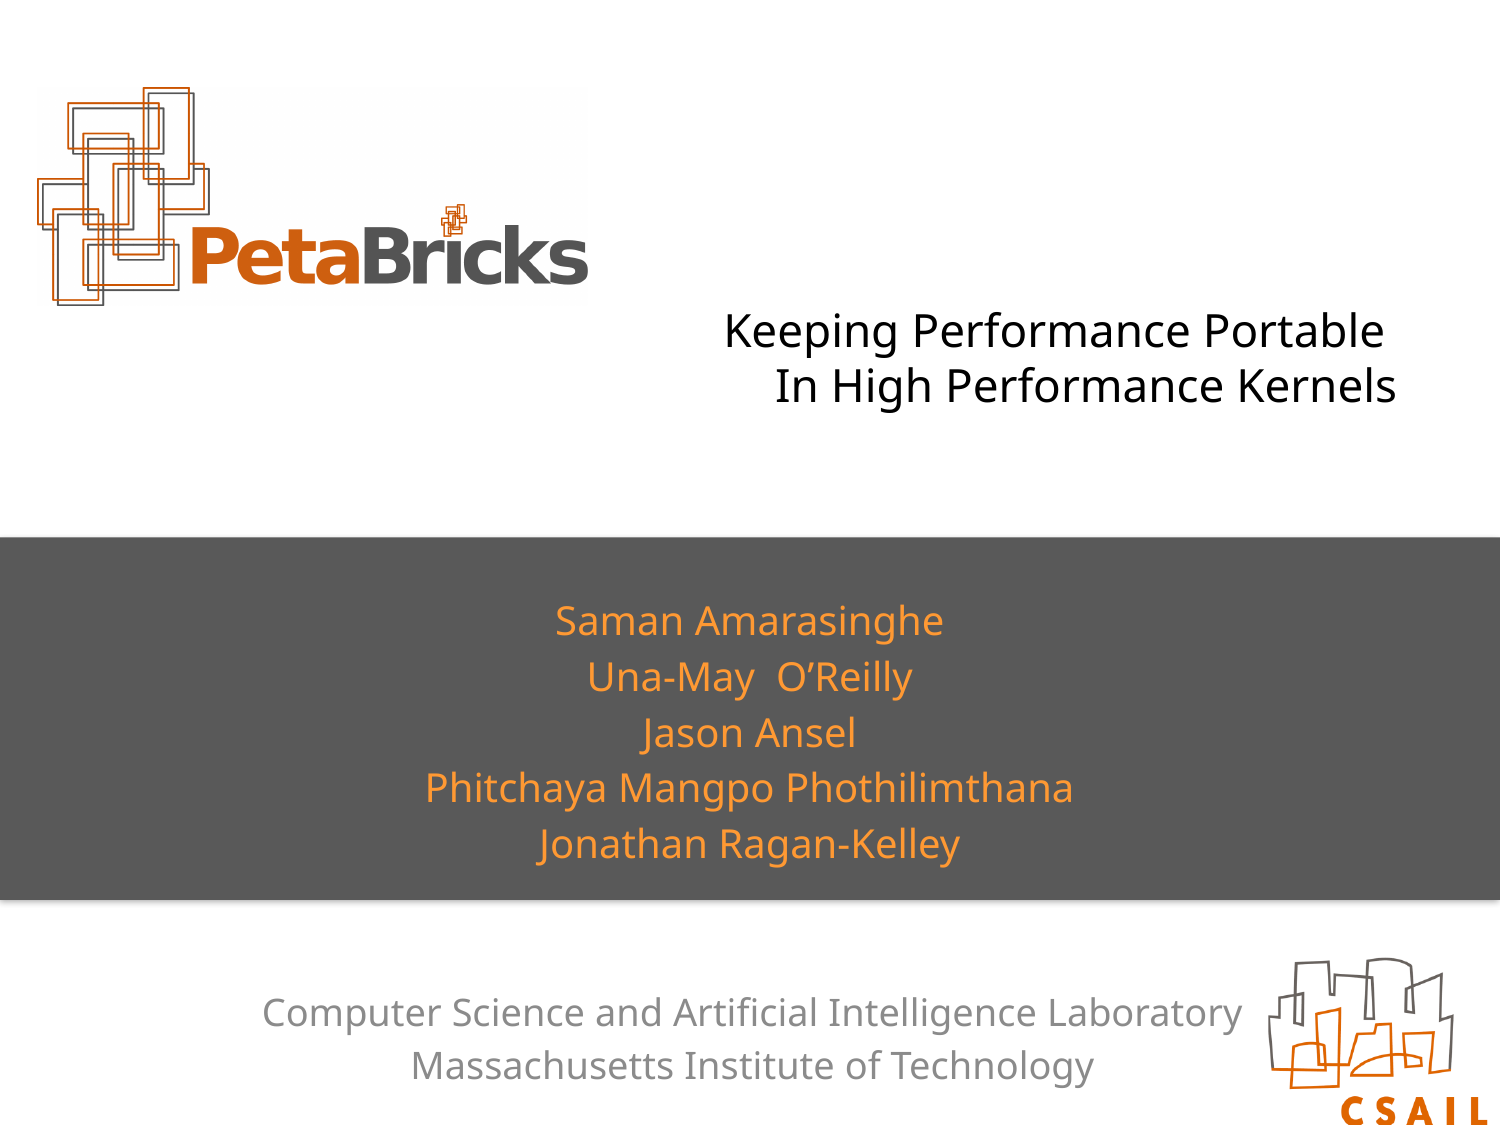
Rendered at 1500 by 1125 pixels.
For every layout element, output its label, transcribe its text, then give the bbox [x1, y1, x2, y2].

text_box Computer Science and Artificial Intelligence Laboratory Massachusetts Institute of Technology [227, 981, 1263, 1125]
subtitle Saman Amarasinghe Una-May O’Reilly Jason Ansel Phitchaya Mangpo Phothilimthana Jonathan Ragan-Kelley [225, 587, 1275, 875]
picture [37, 87, 588, 306]
text_box [0, 537, 1500, 901]
title Keeping Performance Portable In High Performance Kernels [137, 183, 1413, 475]
picture [1268, 955, 1488, 1125]
